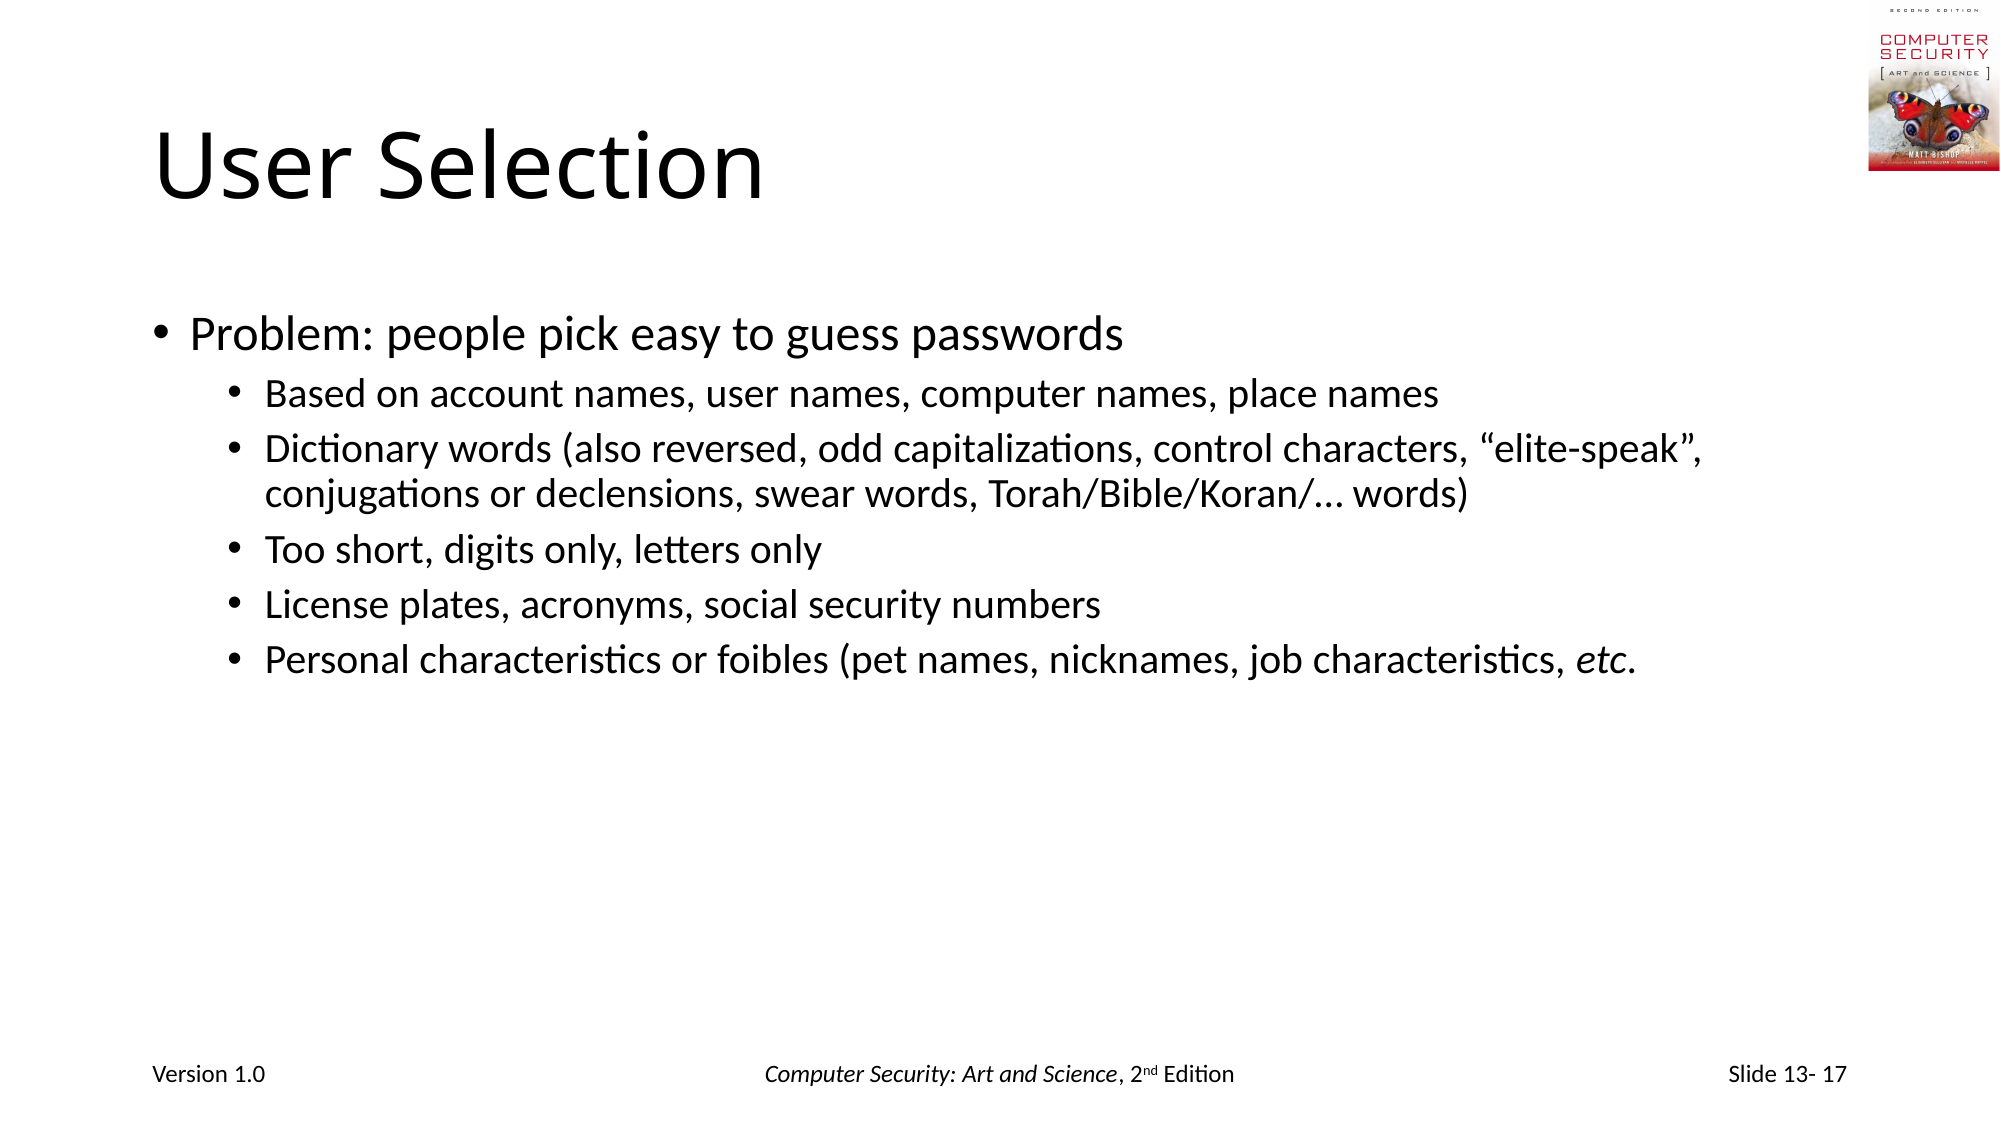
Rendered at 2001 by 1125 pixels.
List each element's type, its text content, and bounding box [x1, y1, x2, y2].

slide_number Version 1.0 [137, 1042, 588, 1103]
list Problem: people pick easy to guess passwords Based on account names, user names, computer names, place names Dictionary words (also reversed, odd capitalizations, control characters, “elite-speak”, conjugations or declensions, swear words, Torah/Bible/Koran/… words) Too short, digits only, letters only License plates, acronyms, social security numbers Personal characteristics or foibles (pet names, nicknames, job characteristics, etc. [137, 299, 1863, 1014]
title User Selection [137, 59, 1863, 278]
footer Computer Security: Art and Science, 2nd Edition [662, 1042, 1338, 1103]
slide_number Slide 13- 17 [1412, 1042, 1863, 1103]
picture [1868, 0, 2000, 171]
